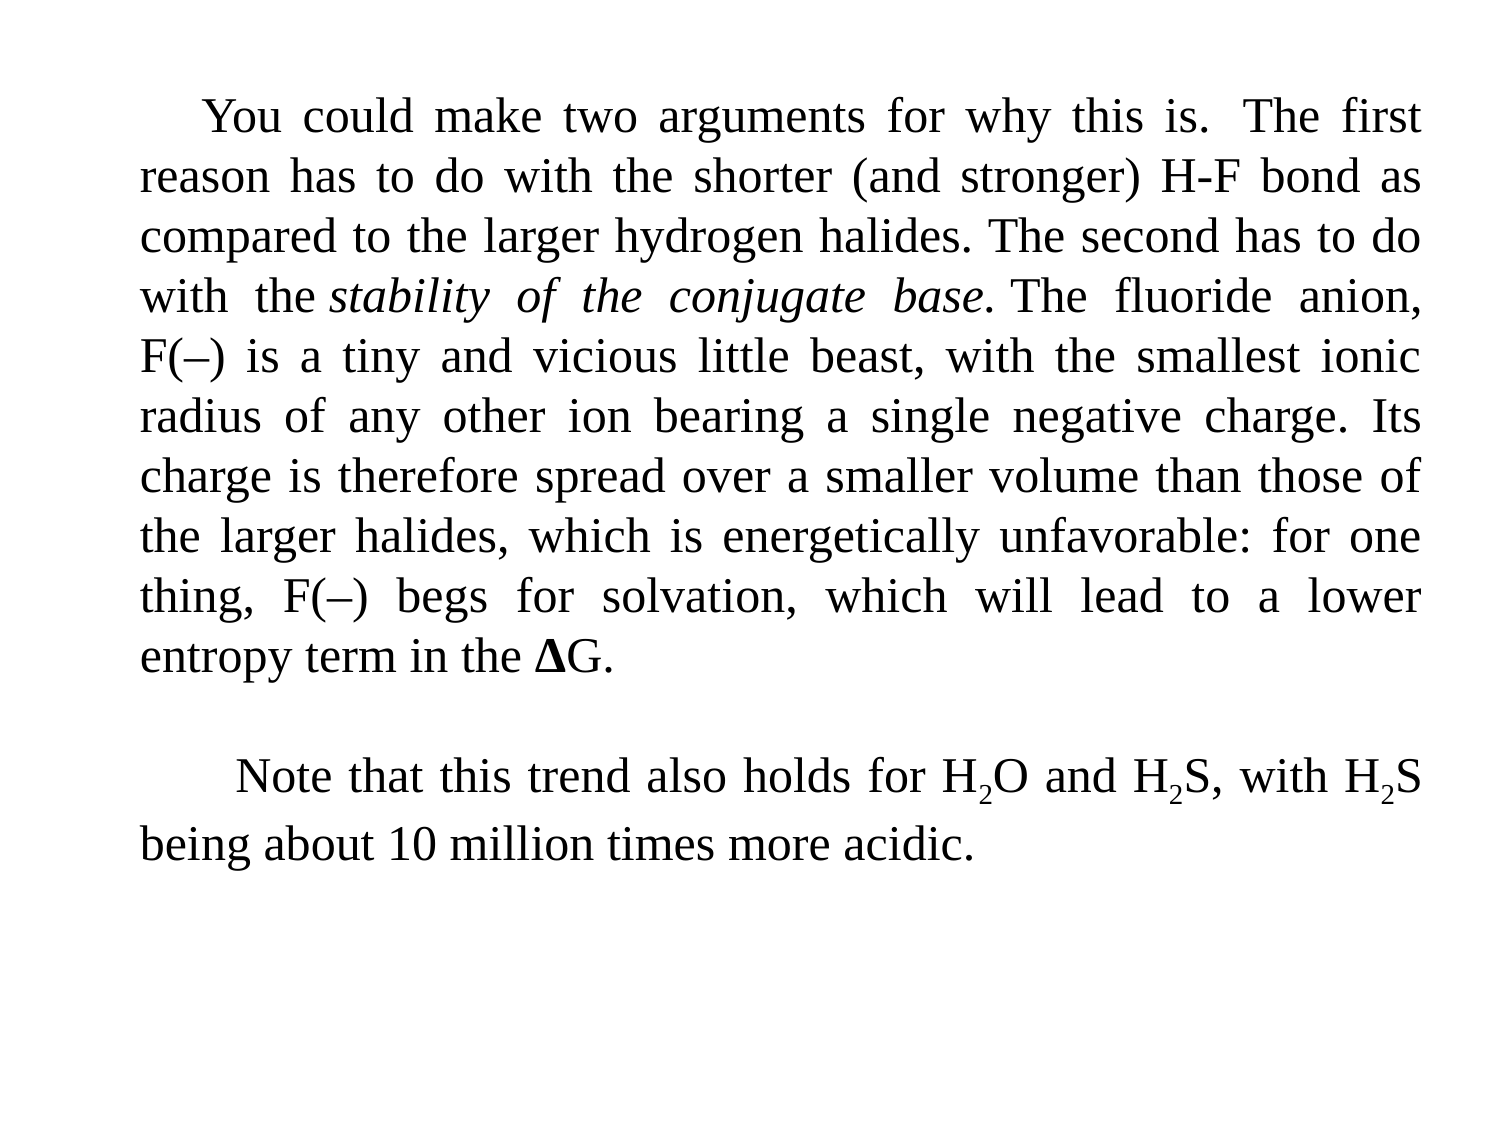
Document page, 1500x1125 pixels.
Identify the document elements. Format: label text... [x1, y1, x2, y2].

text_box You could make two arguments for why this is. The first reason has to do with the shorter (and stronger) H-F bond as compared to the larger hydrogen halides. The second has to do with the stability of the conjugate base. The fluoride anion, F(–) is a tiny and vicious little beast, with the smallest ionic radius of any other ion bearing a single negative charge. Its charge is therefore spread over a smaller volume than those of the larger halides, which is energetically unfavorable: for one thing, F(–) begs for solvation, which will lead to a lower entropy term in the ΔG. Note that this trend also holds for H2O and H2S, with H2S being about 10 million times more acidic. [125, 74, 1438, 968]
